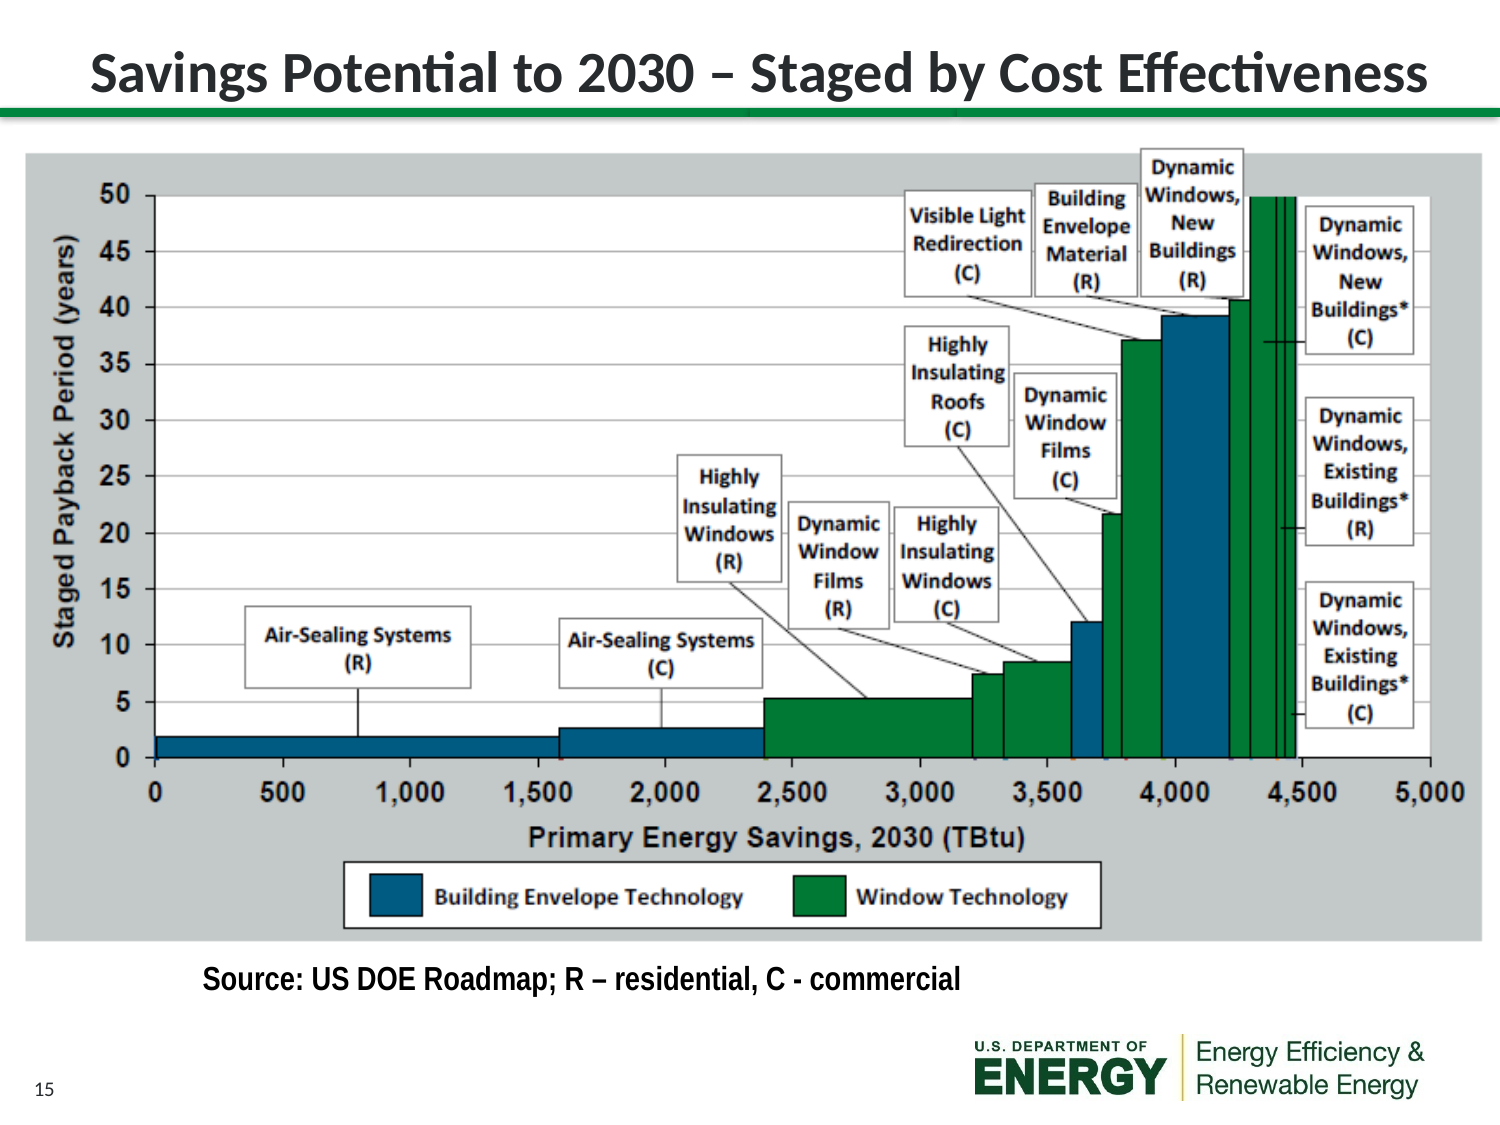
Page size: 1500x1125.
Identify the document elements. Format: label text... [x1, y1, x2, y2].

title Savings Potential to 2030 – Staged by Cost Effectiveness [75, 0, 1500, 129]
picture [975, 1034, 1425, 1101]
text_box Source: US DOE Roadmap; R – residential, C - commercial [187, 960, 1113, 1013]
picture [12, 124, 1497, 951]
